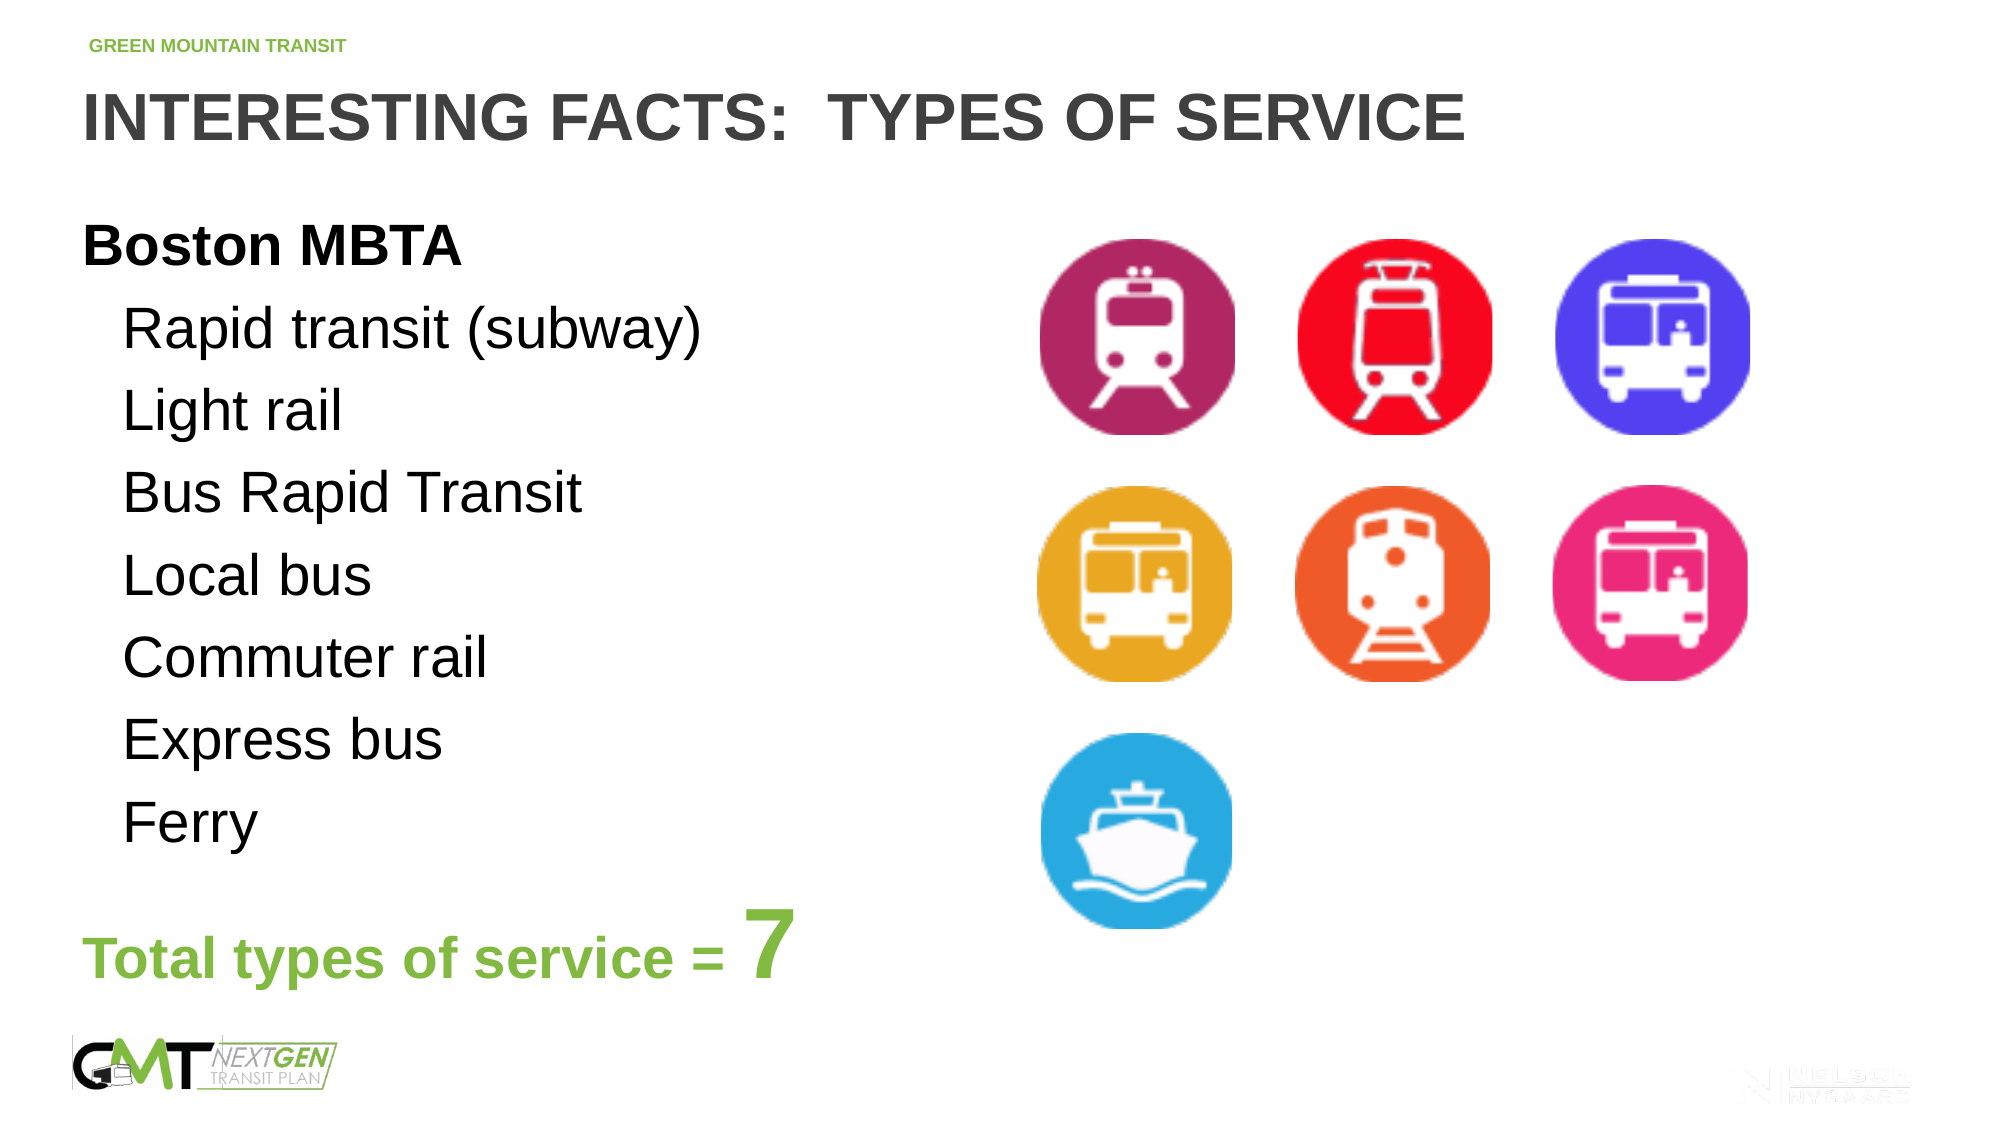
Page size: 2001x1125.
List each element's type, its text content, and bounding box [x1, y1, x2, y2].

picture [1294, 485, 1491, 682]
picture [1554, 238, 1751, 435]
picture [1040, 732, 1233, 929]
list Boston MBTA Rapid transit (subway) Light rail Bus Rapid Transit Local bus Commuter rail Express bus Ferry Total types of service = 7 [67, 200, 1900, 1010]
picture [1036, 485, 1233, 682]
picture [1733, 1067, 1910, 1104]
picture [1297, 238, 1493, 435]
picture [1552, 485, 1748, 681]
picture [1039, 238, 1235, 435]
title Interesting Facts: Types of Service [67, 53, 1900, 174]
